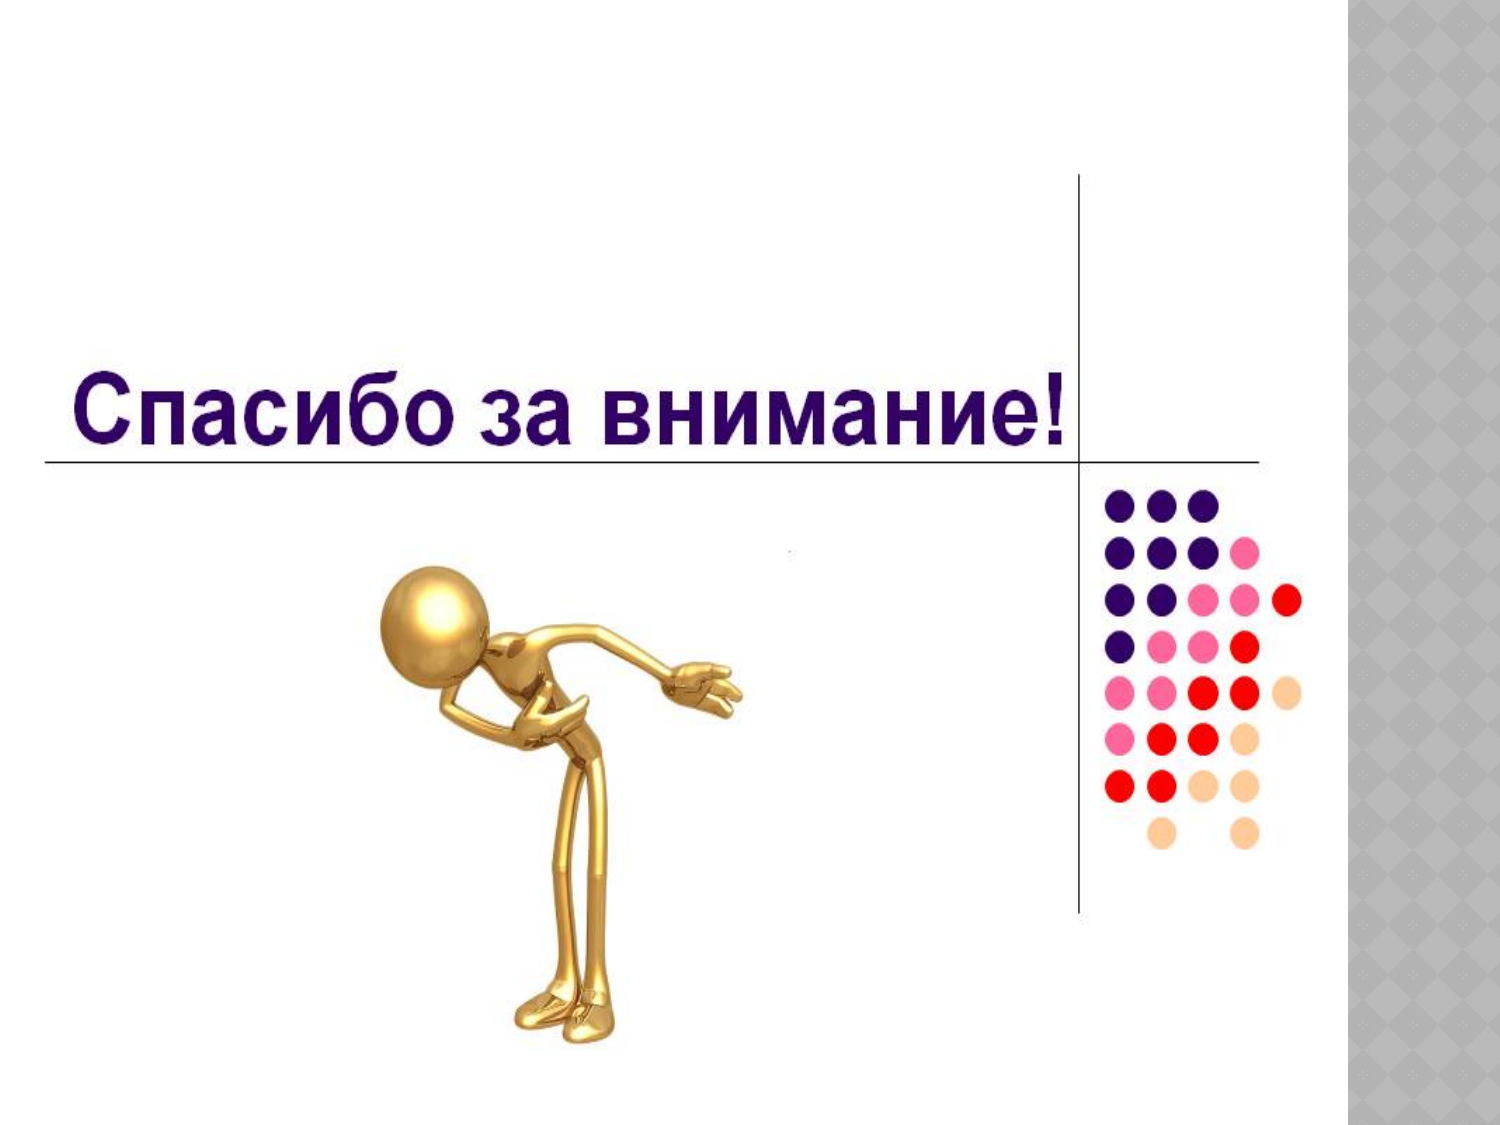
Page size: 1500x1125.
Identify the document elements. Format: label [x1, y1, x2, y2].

list [0, 0, 1348, 1125]
